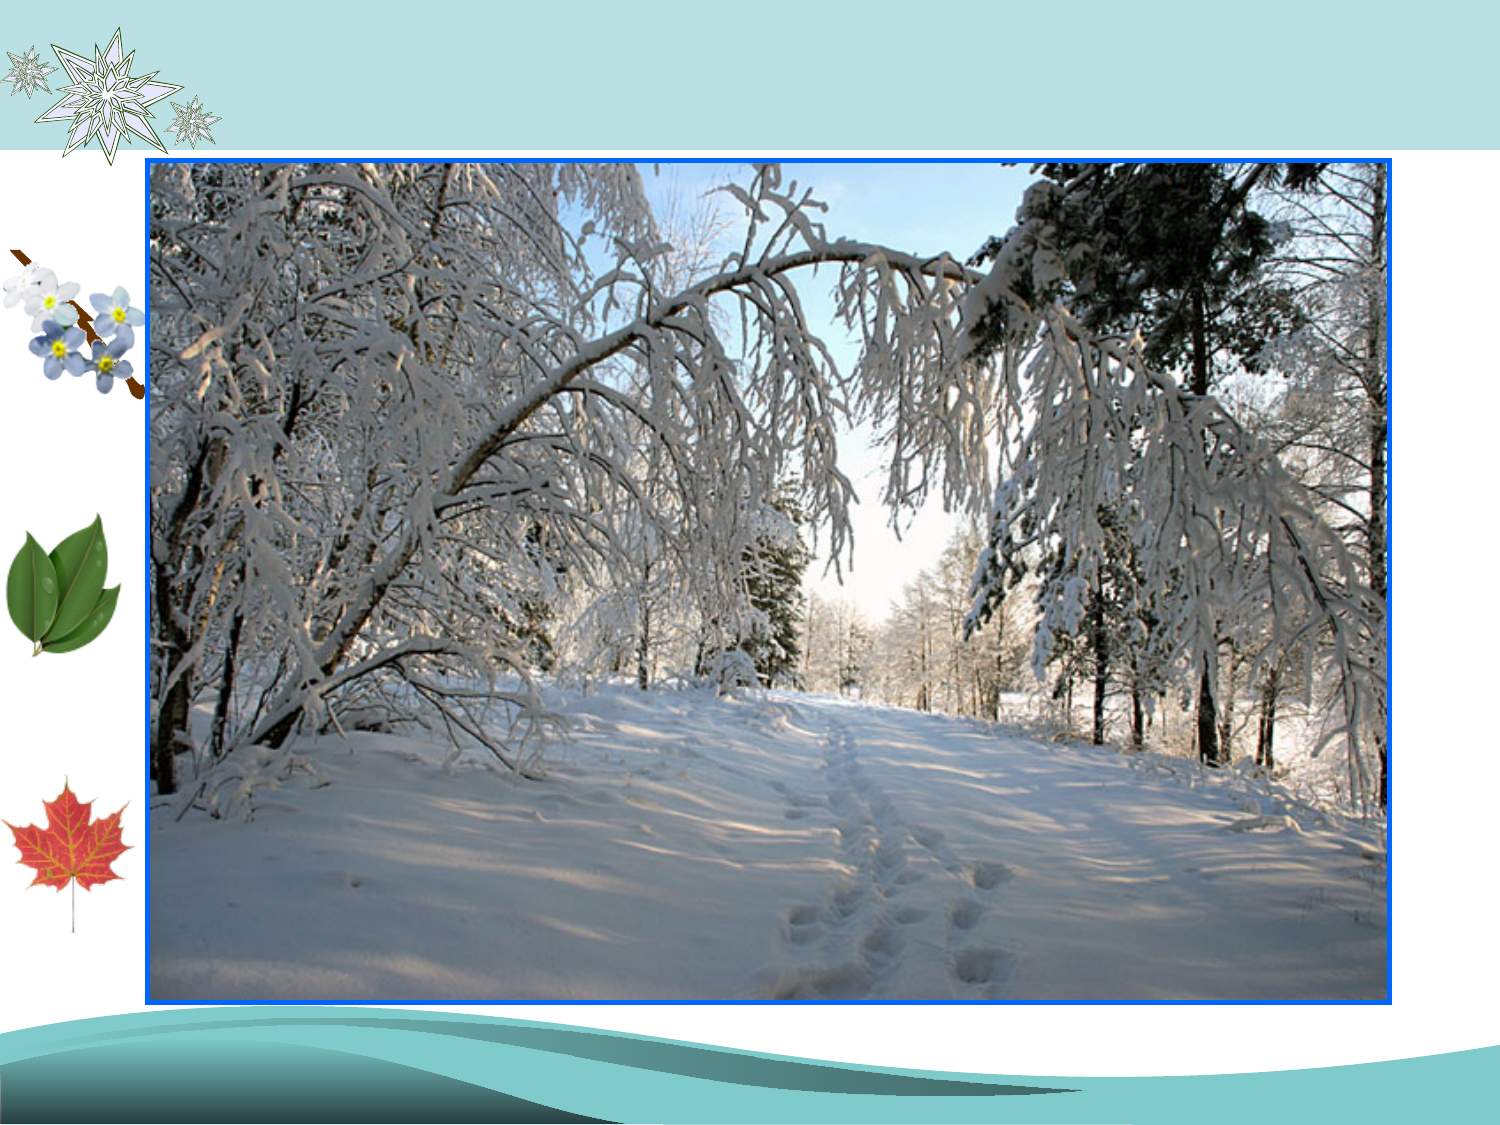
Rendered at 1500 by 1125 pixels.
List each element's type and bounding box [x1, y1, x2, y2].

picture [149, 162, 1388, 1001]
picture [0, 512, 145, 663]
picture [0, 774, 136, 933]
picture [0, 260, 145, 396]
